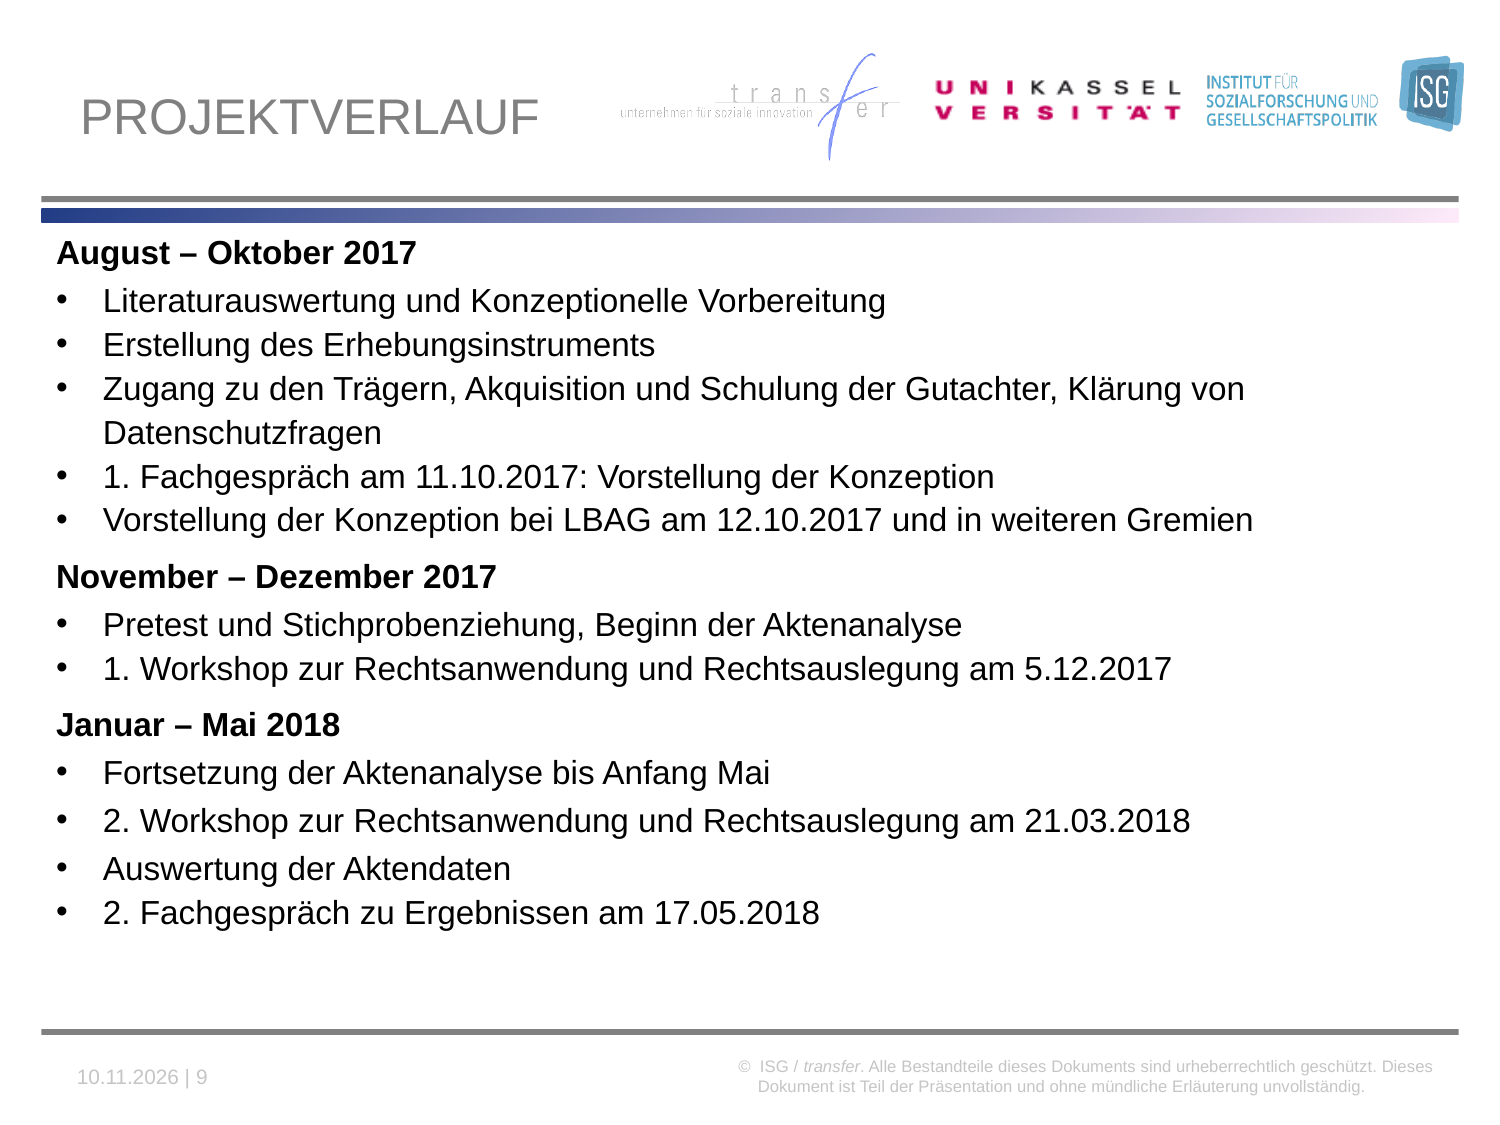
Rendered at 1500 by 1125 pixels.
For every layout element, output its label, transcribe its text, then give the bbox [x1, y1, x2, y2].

title Projektverlauf [64, 45, 987, 185]
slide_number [41, 1045, 244, 1106]
footer © ISG / transfer. Alle Bestandteile dieses Dokuments sind urheberrechtlich geschützt. Dieses Dokument ist Teil der Präsentation und ohne mündliche Erläuterung unvollständig. [723, 1045, 1456, 1106]
picture [987, 66, 1247, 136]
text_box August – Oktober 2017 Literaturauswertung und Konzeptionelle Vorbereitung Erstellung des Erhebungsinstruments Zugang zu den Trägern, Akquisition und Schulung der Gutachter, Klärung von Datenschutzfragen 1. Fachgespräch am 11.10.2017: Vorstellung der Konzeption Vorstellung der Konzeption bei LBAG am 12.10.2017 und in weiteren Gremien November – Dezember 2017 Pretest und Stichprobenziehung, Beginn der Aktenanalyse 1. Workshop zur Rechtsanwendung und Rechtsauslegung am 5.12.2017 Januar – Mai 2018 Fortsetzung der Aktenanalyse bis Anfang Mai 2. Workshop zur Rechtsanwendung und Rechtsauslegung am 21.03.2018 Auswertung der Aktendaten 2. Fachgespräch zu Ergebnissen am 17.05.2018 [41, 219, 1456, 987]
